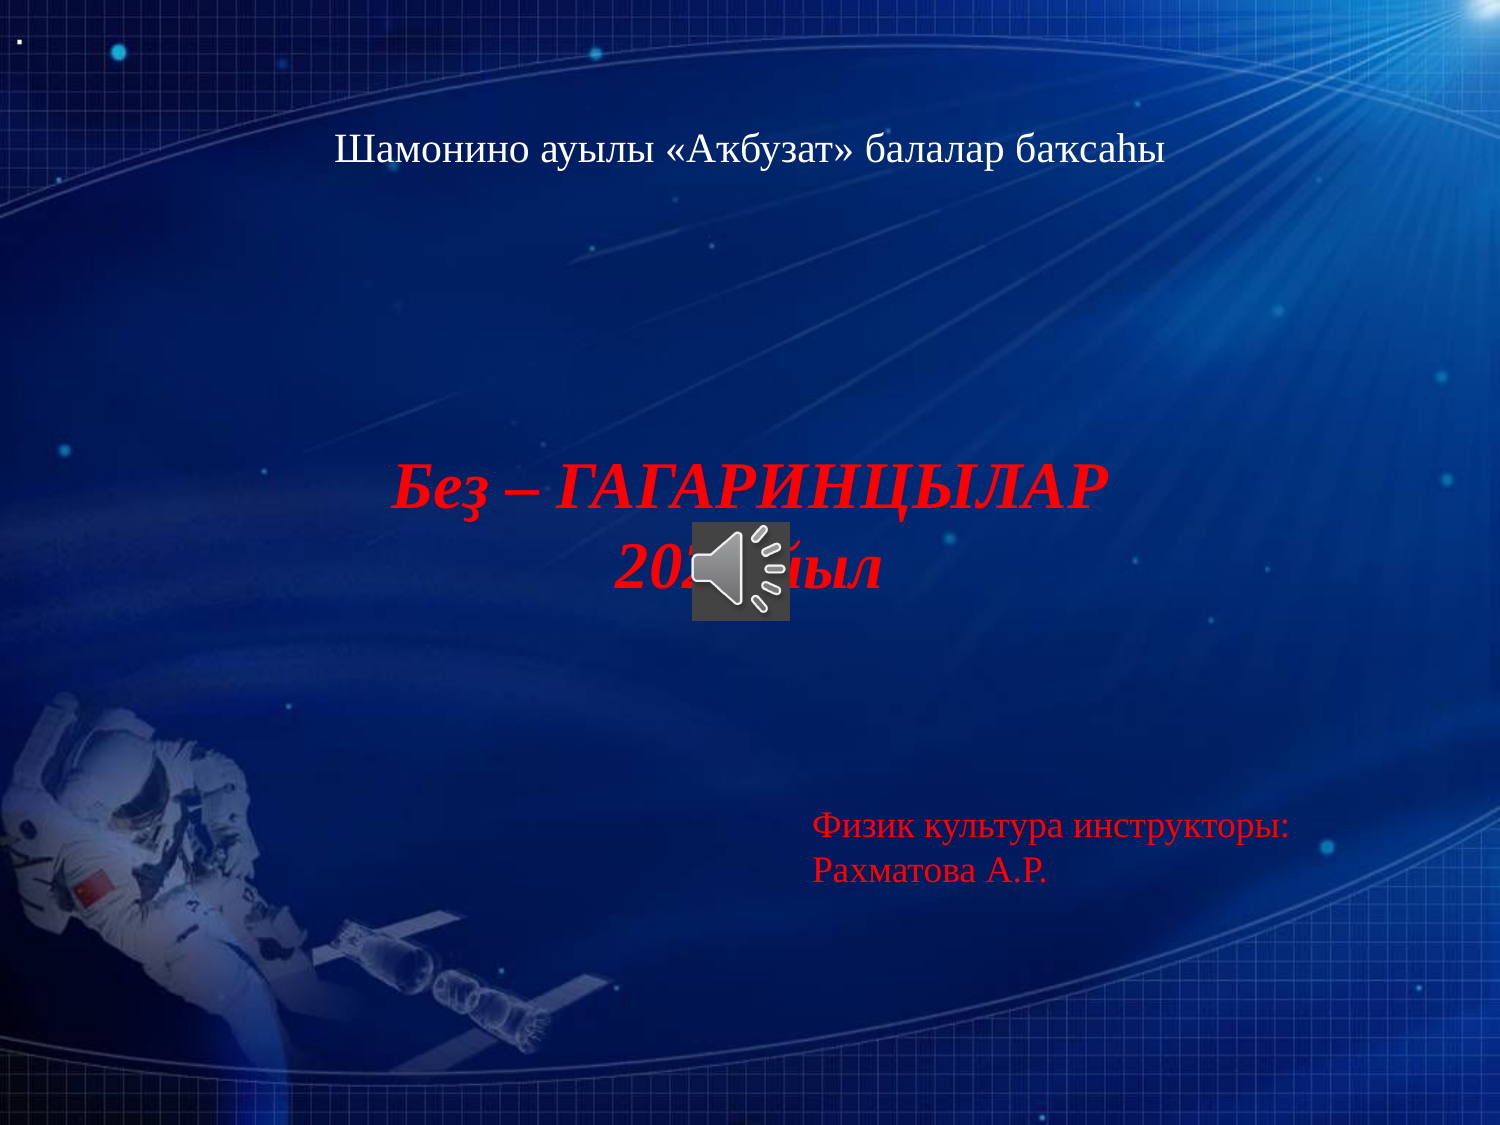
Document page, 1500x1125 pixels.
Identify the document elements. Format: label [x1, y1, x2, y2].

text_box [690, 521, 792, 622]
picture [0, 0, 1500, 1125]
